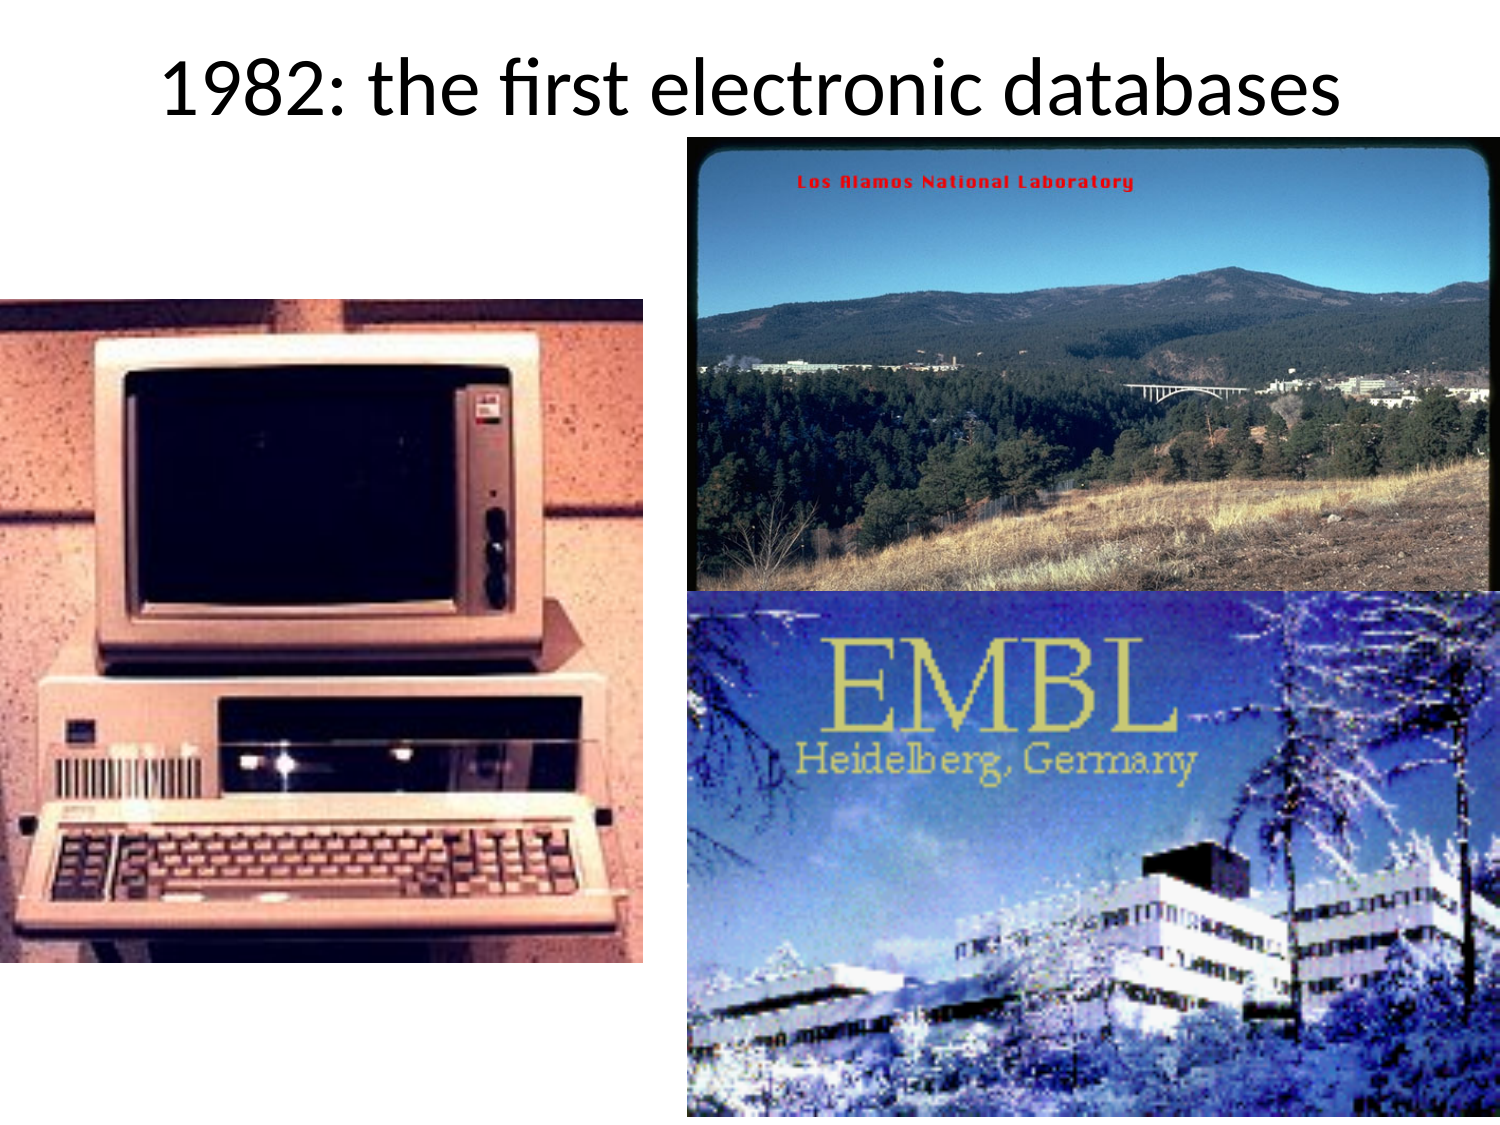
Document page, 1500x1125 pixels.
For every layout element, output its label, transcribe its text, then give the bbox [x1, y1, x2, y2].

text_box 1982: the first electronic databases [143, 24, 1359, 140]
picture [687, 137, 1500, 1118]
picture [0, 299, 643, 963]
